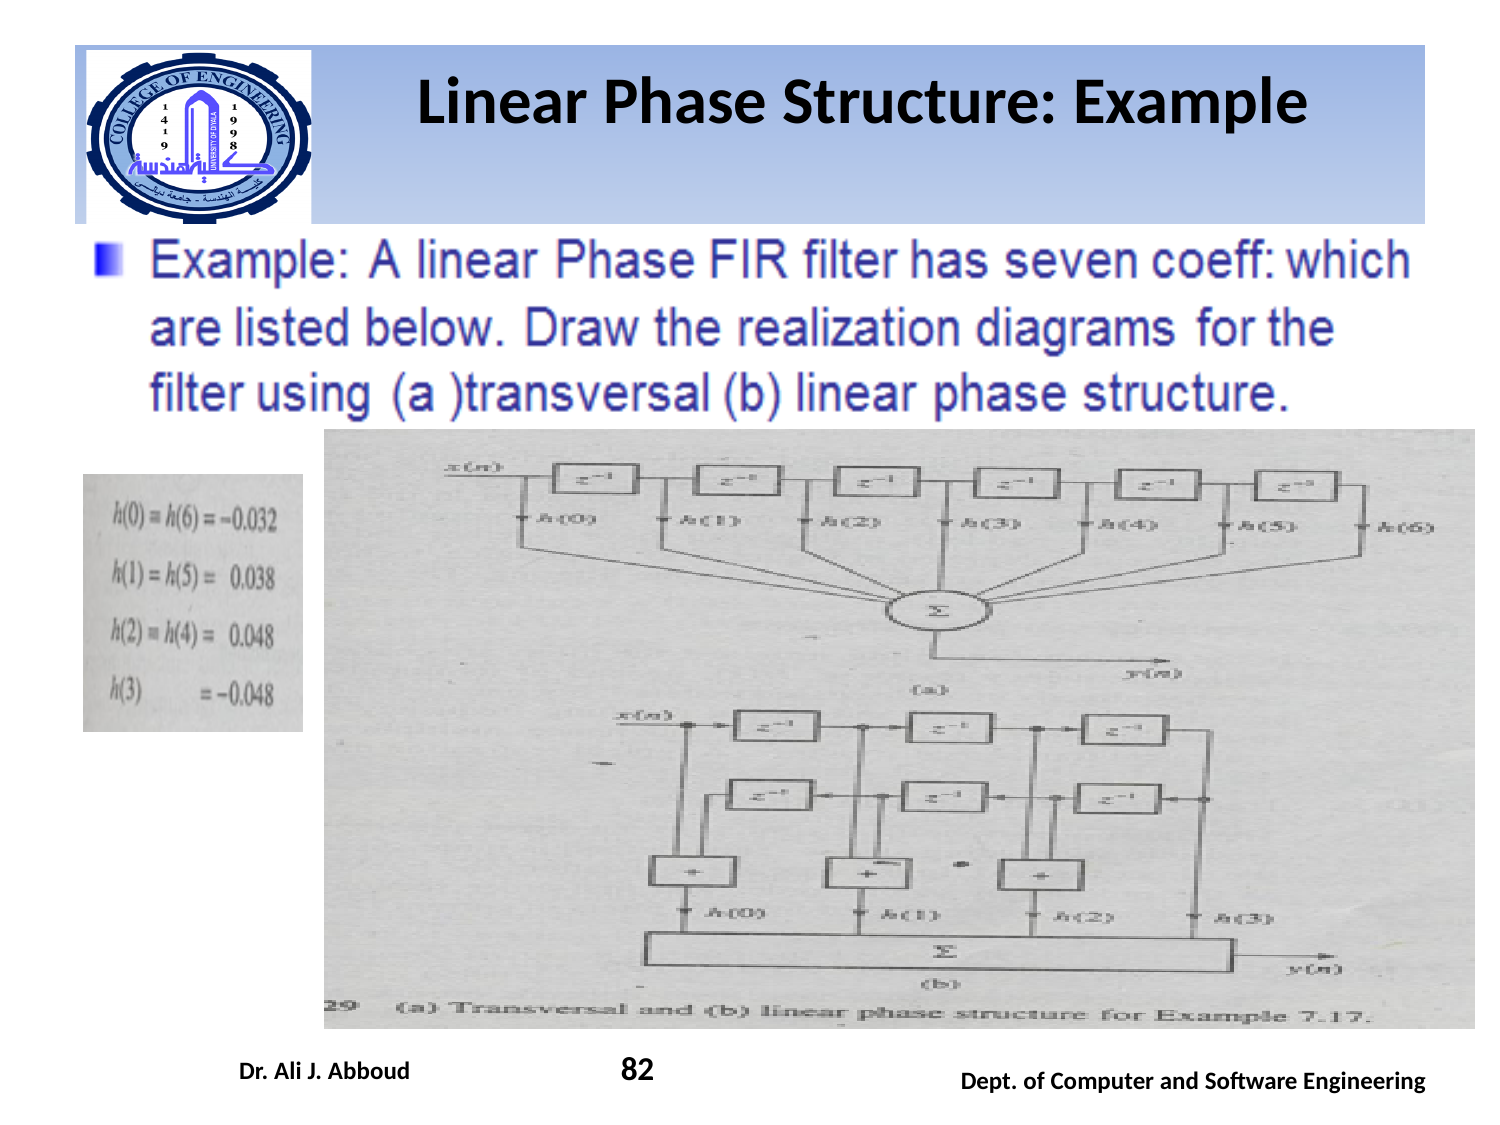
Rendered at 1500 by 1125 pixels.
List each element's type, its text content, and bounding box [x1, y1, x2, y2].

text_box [82, 474, 303, 732]
slide_number 82 [462, 1038, 813, 1098]
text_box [324, 429, 1476, 1029]
text_box Dr. Ali J. Abboud [162, 1039, 488, 1100]
picture [62, 49, 1438, 426]
title Linear Phase Structure: Example [75, 45, 1425, 223]
footer Dept. of Computer and Software Engineering [924, 1050, 1463, 1110]
